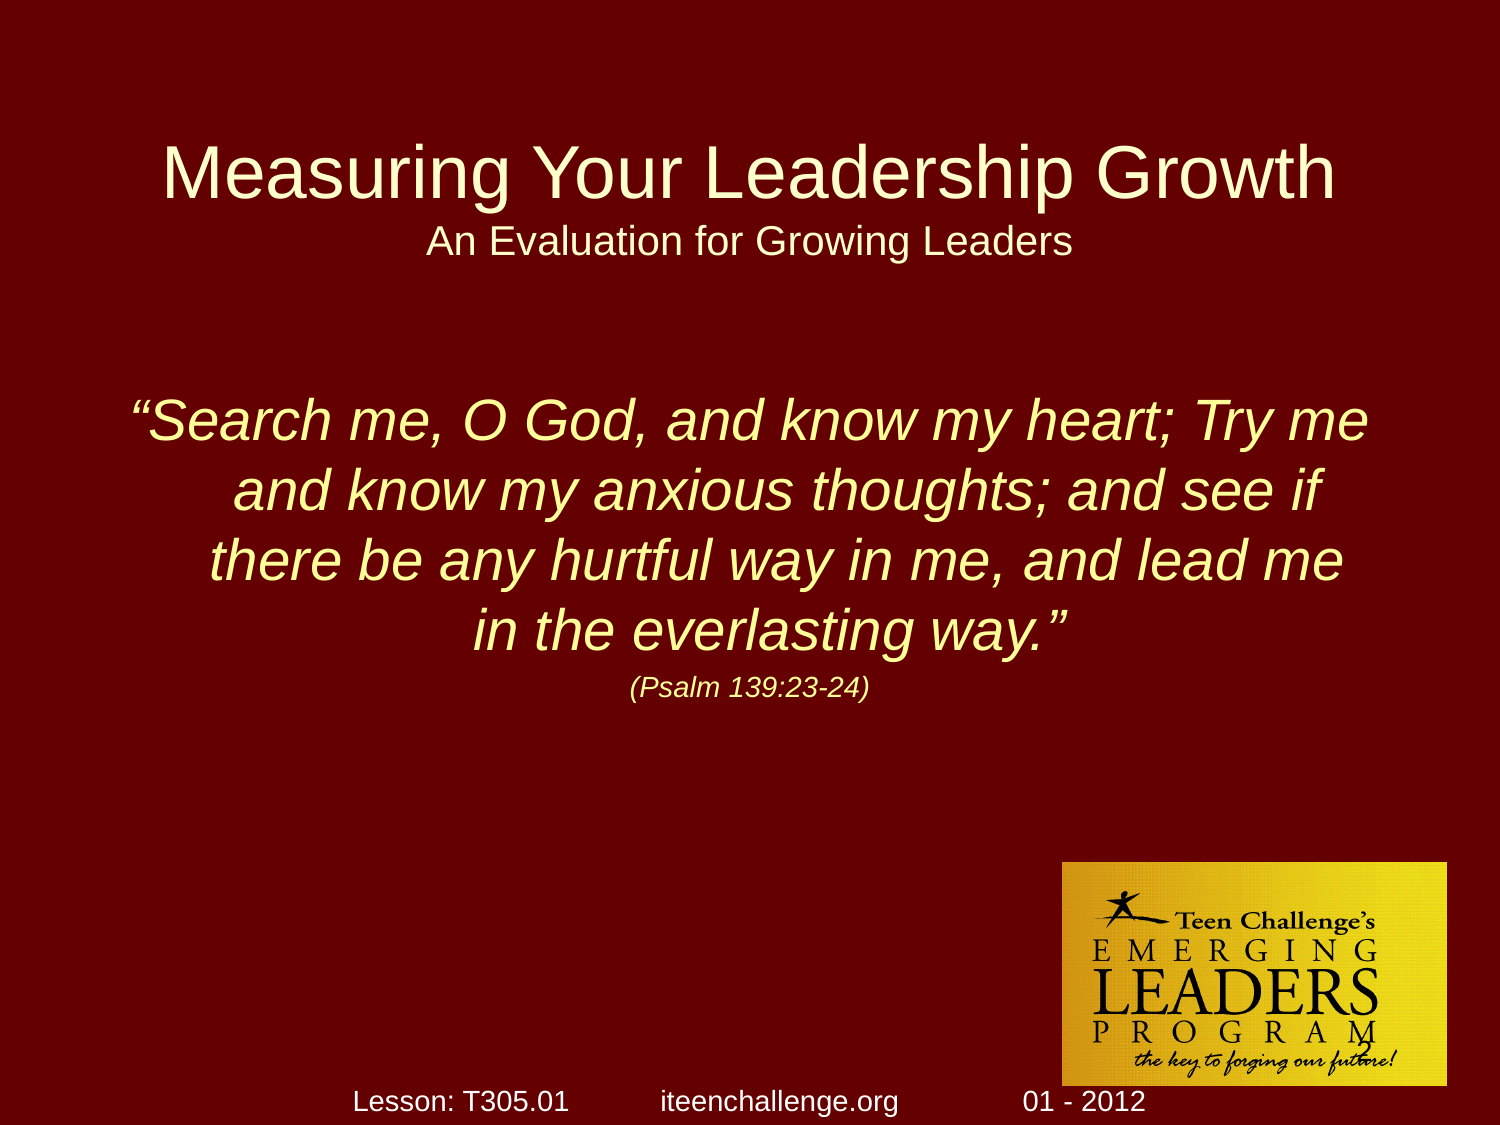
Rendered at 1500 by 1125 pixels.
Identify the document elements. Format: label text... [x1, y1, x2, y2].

list “Search me, O God, and know my heart; Try me and know my anxious thoughts; and see if there be any hurtful way in me, and lead me in the everlasting way.” (Psalm 139:23-24) [112, 375, 1388, 1000]
title Measuring Your Leadership Growth An Evaluation for Growing Leaders [112, 99, 1388, 288]
picture [1062, 862, 1448, 1087]
slide_number 2 [1074, 1096, 1388, 1101]
footer Lesson: T305.01 iteenchallenge.org 01 - 2012 [324, 1074, 1176, 1125]
